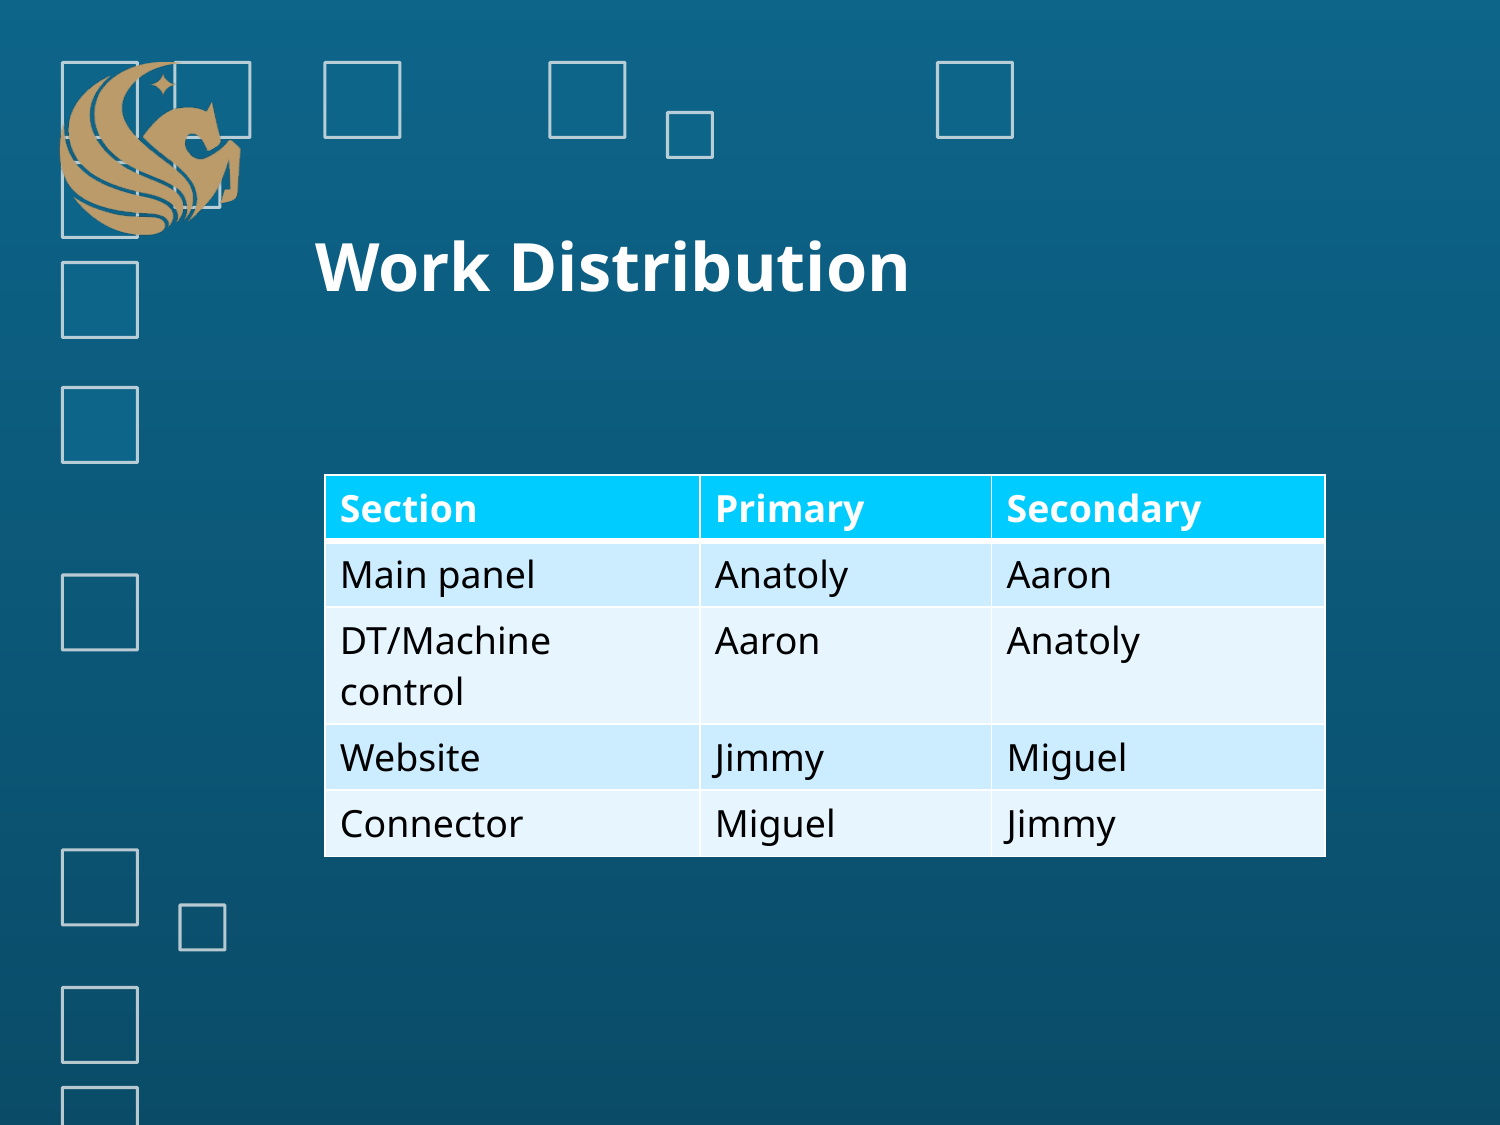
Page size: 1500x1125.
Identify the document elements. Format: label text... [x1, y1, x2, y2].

table_cell Jimmy [992, 791, 1324, 856]
picture [24, 62, 263, 251]
table_cell Anatoly [701, 544, 991, 606]
table_cell Aaron [701, 608, 991, 723]
table_header Secondary [992, 476, 1324, 538]
table_cell Miguel [992, 725, 1324, 789]
table_cell Anatoly [992, 608, 1324, 723]
table_cell DT/Machine control [326, 608, 699, 723]
table_cell Miguel [701, 791, 991, 856]
table_cell Main panel [326, 544, 699, 606]
table_header Section [326, 476, 699, 538]
table_cell Website [326, 725, 699, 789]
title Work Distribution [300, 174, 1388, 313]
table_cell Jimmy [701, 725, 991, 789]
table_cell Aaron [992, 544, 1324, 606]
table_header Primary [701, 476, 991, 538]
table_cell Connector [326, 791, 699, 856]
